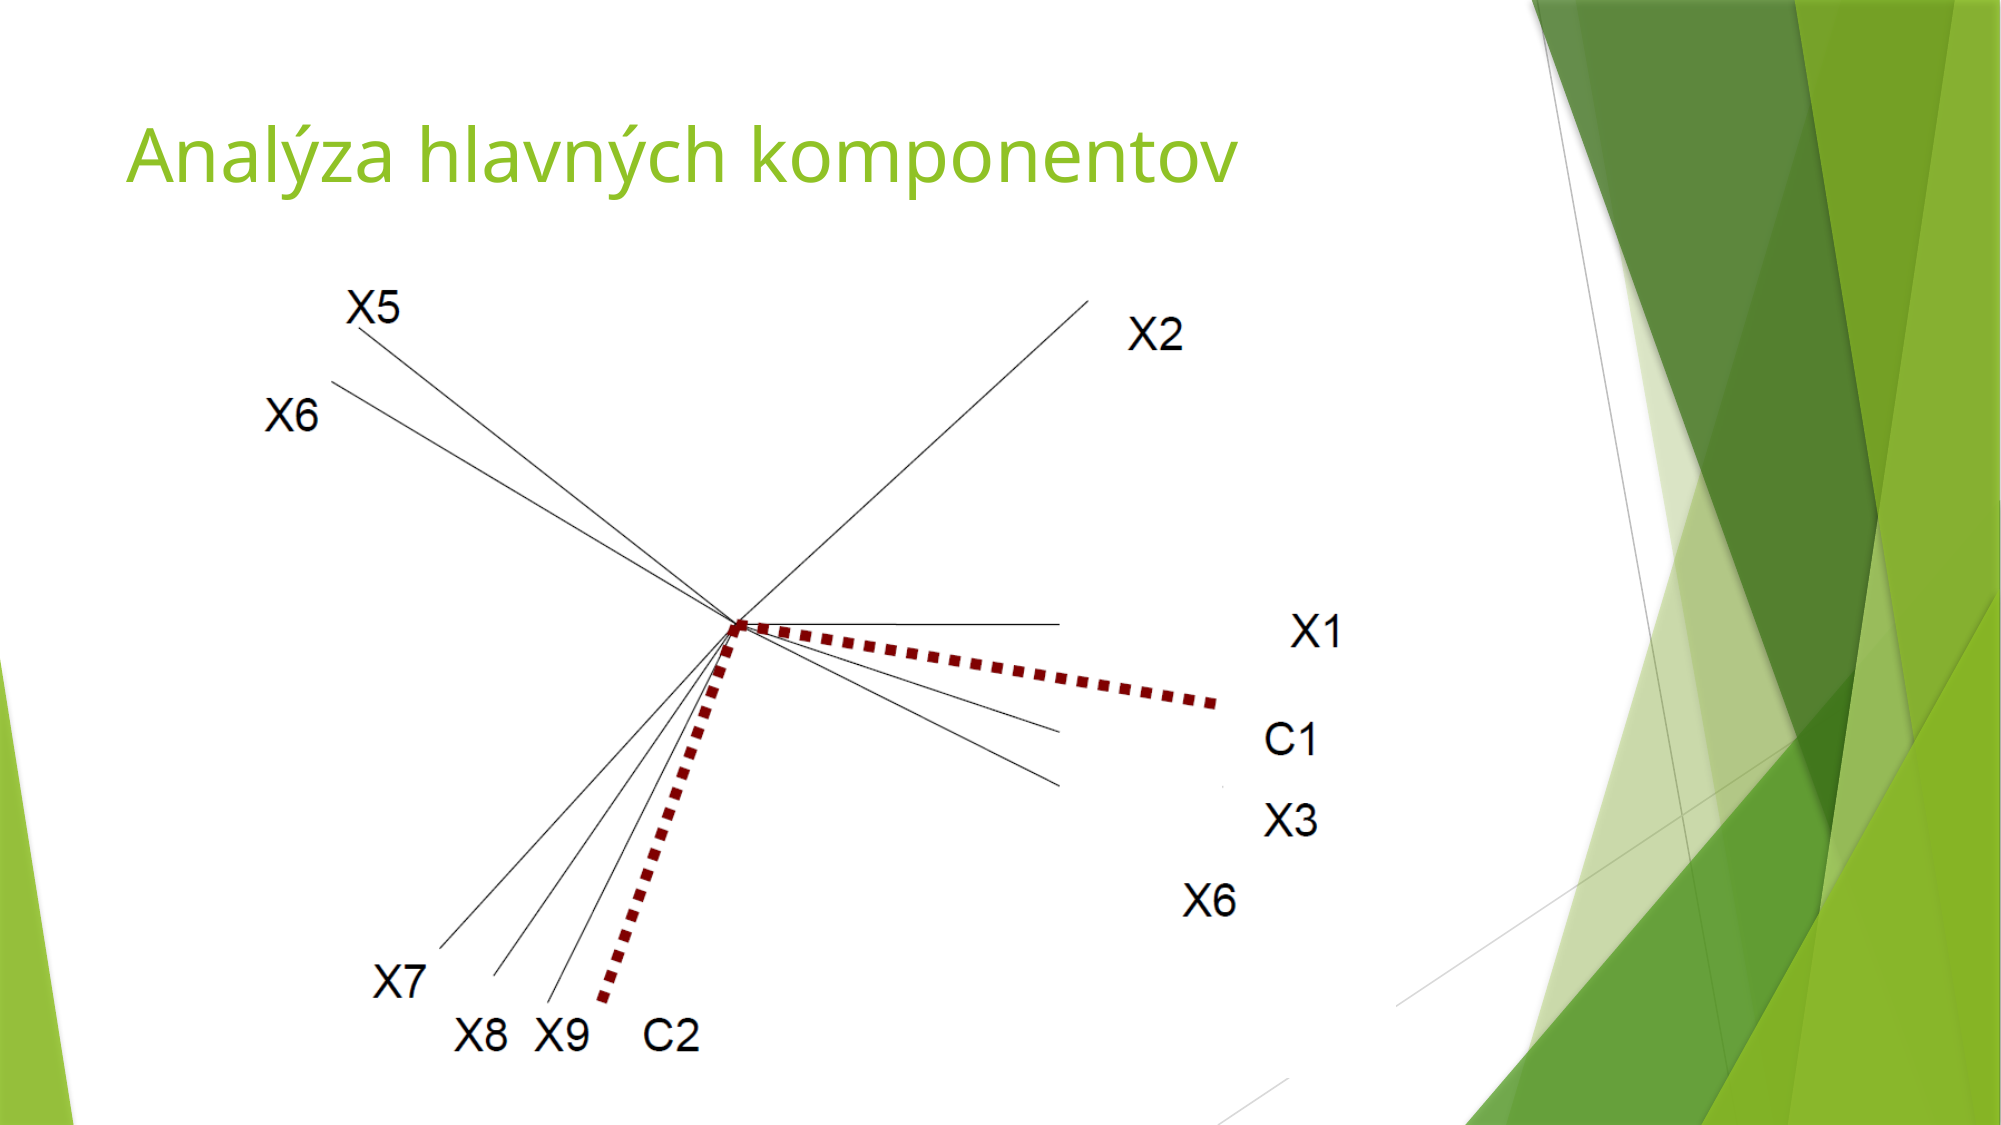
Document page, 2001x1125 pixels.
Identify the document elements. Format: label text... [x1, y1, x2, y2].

title Analýza hlavných komponentov [111, 99, 1522, 317]
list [212, 249, 1396, 1079]
